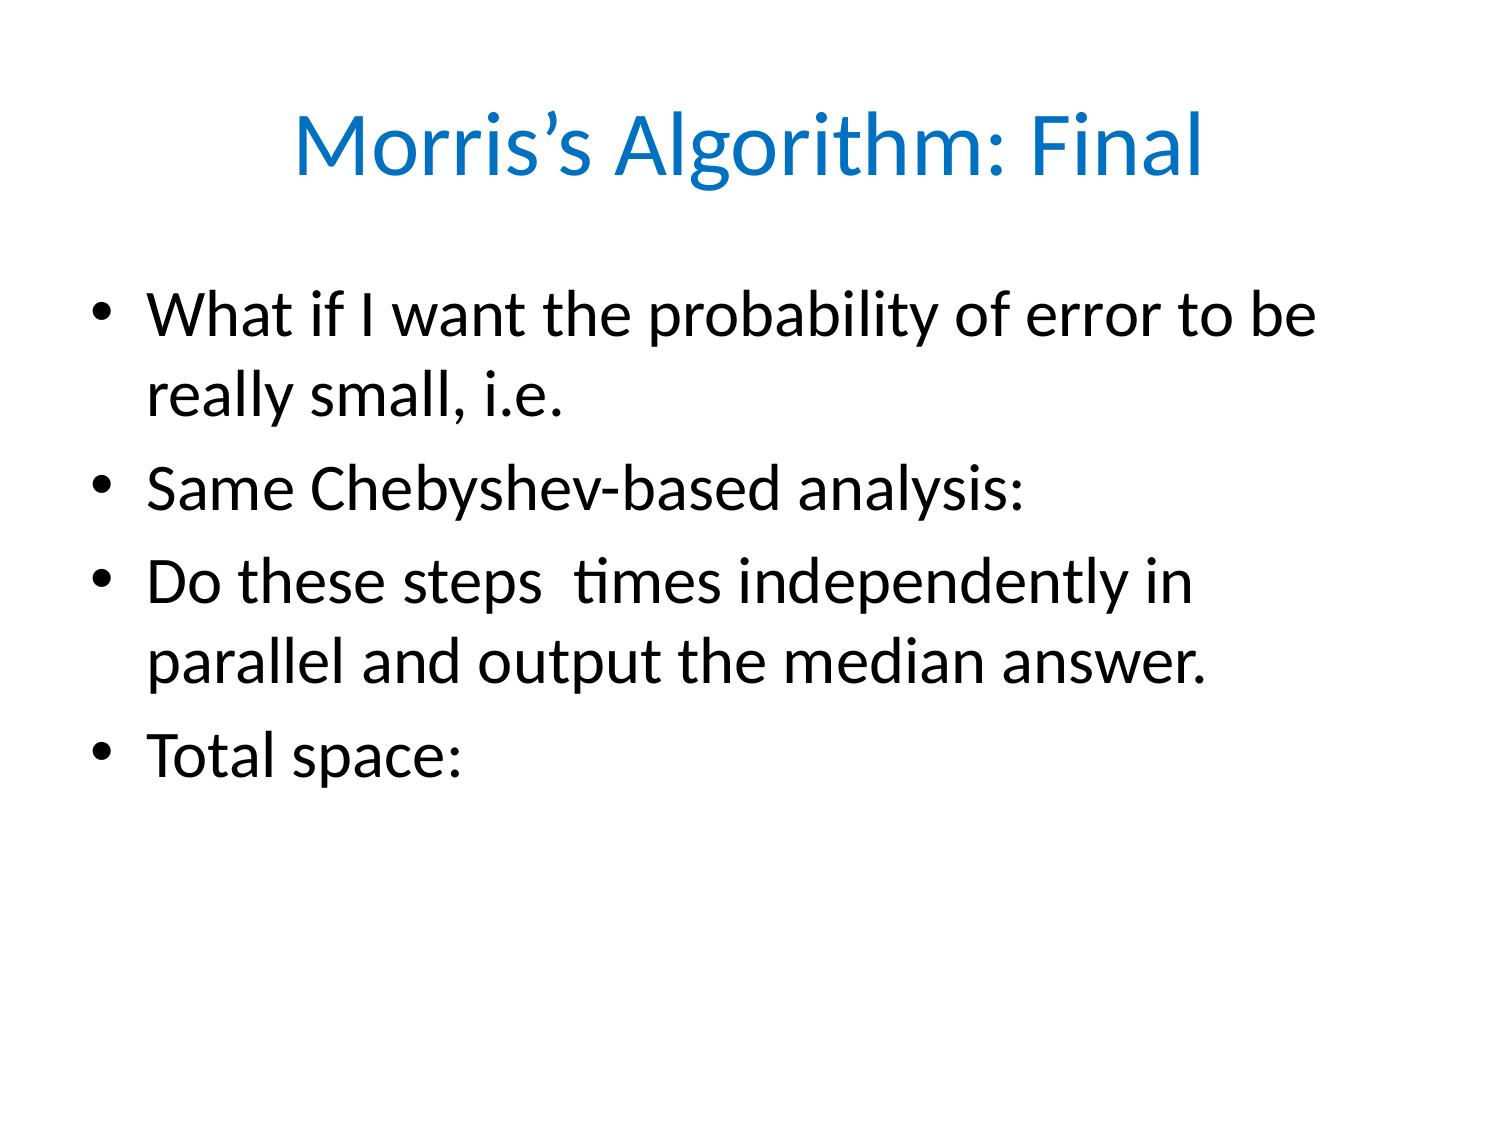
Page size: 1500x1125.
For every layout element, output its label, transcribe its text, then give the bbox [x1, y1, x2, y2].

title Morris’s Algorithm: Final [75, 45, 1425, 233]
